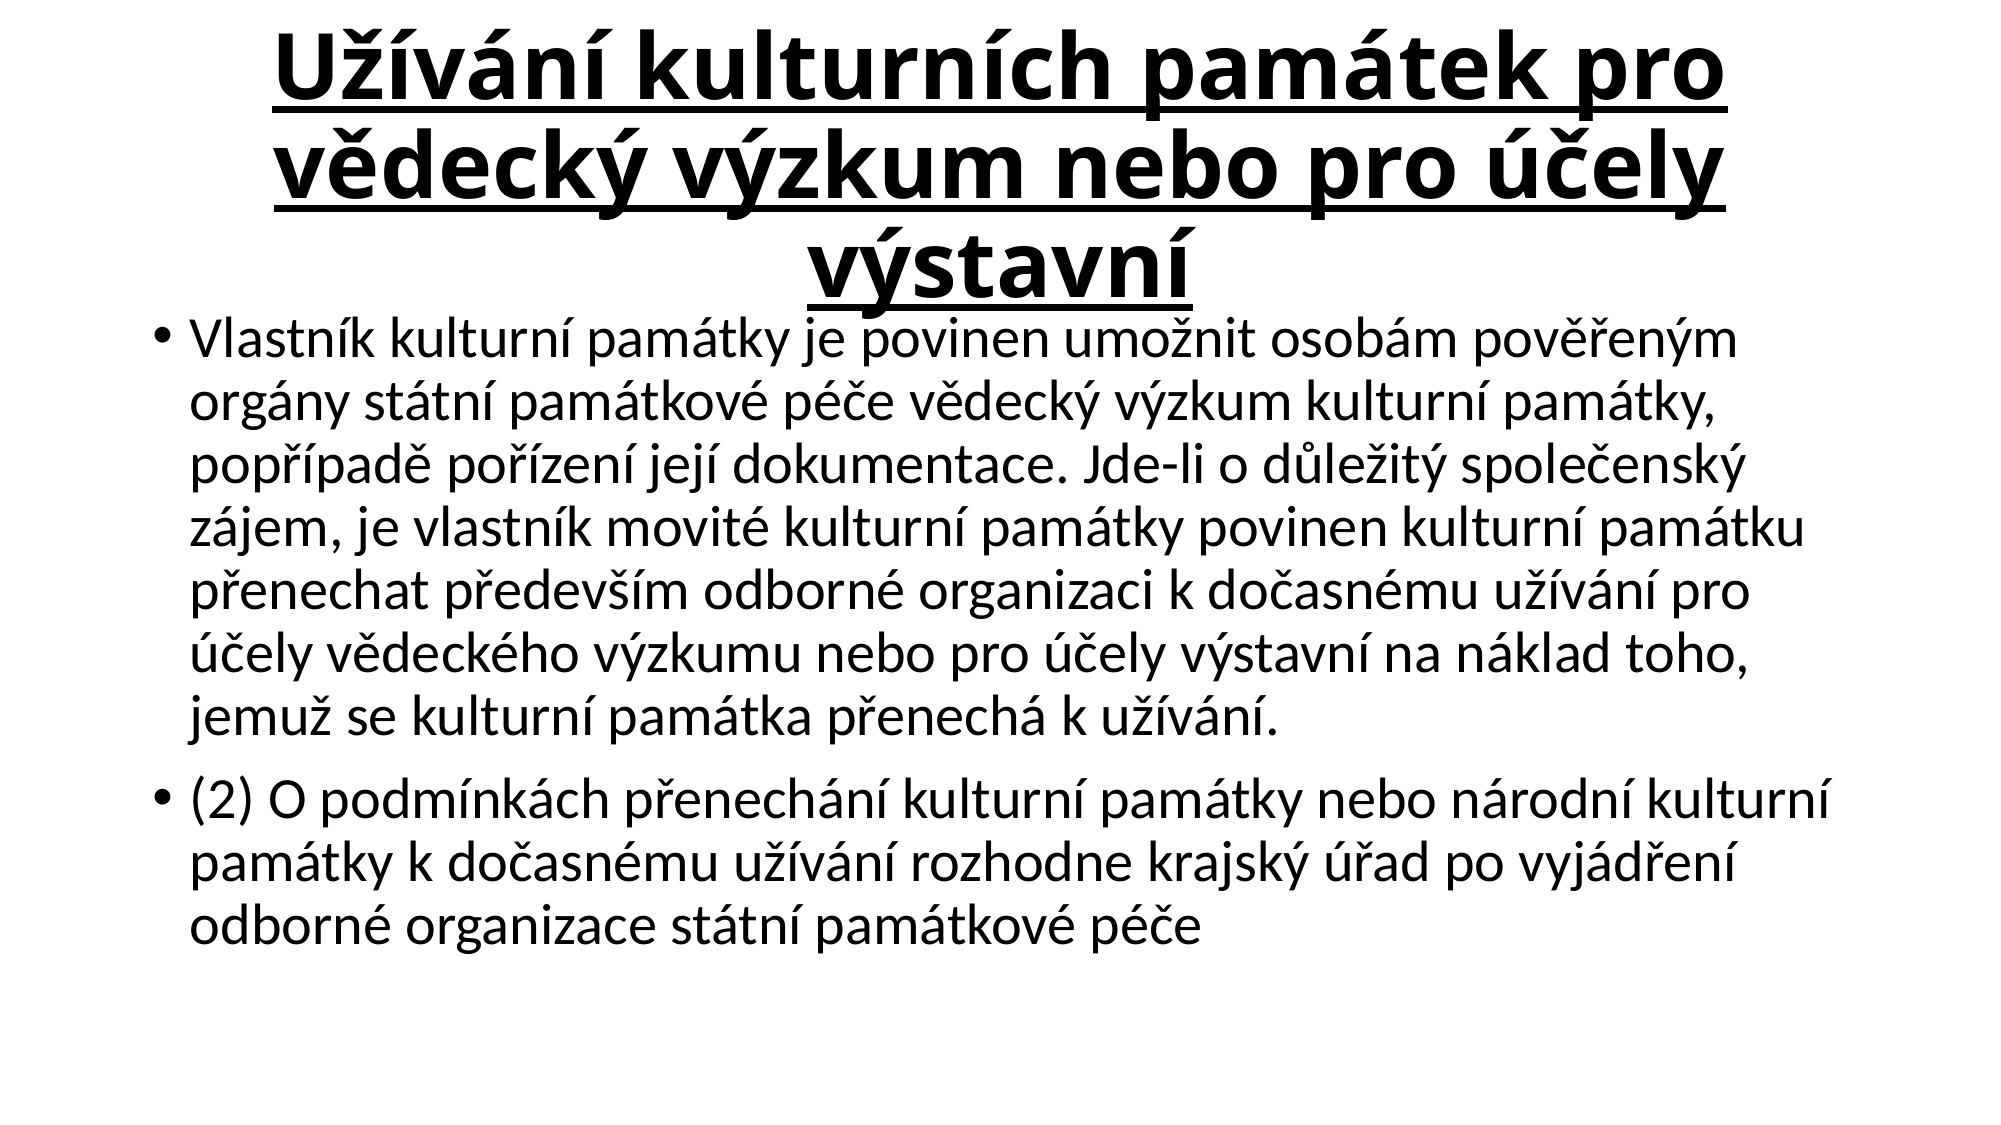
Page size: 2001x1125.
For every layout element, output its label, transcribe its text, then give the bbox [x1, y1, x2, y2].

title Užívání kulturních památek pro vědecký výzkum nebo pro účely výstavní [137, 59, 1863, 278]
list Vlastník kulturní památky je povinen umožnit osobám pověřeným orgány státní památkové péče vědecký výzkum kulturní památky, popřípadě pořízení její dokumentace. Jde-li o důležitý společenský zájem, je vlastník movité kulturní památky povinen kulturní památku přenechat především odborné organizaci k dočasnému užívání pro účely vědeckého výzkumu nebo pro účely výstavní na náklad toho, jemuž se kulturní památka přenechá k užívání. (2) O podmínkách přenechání kulturní památky nebo národní kulturní památky k dočasnému užívání rozhodne krajský úřad po vyjádření odborné organizace státní památkové péče [137, 299, 1863, 1014]
